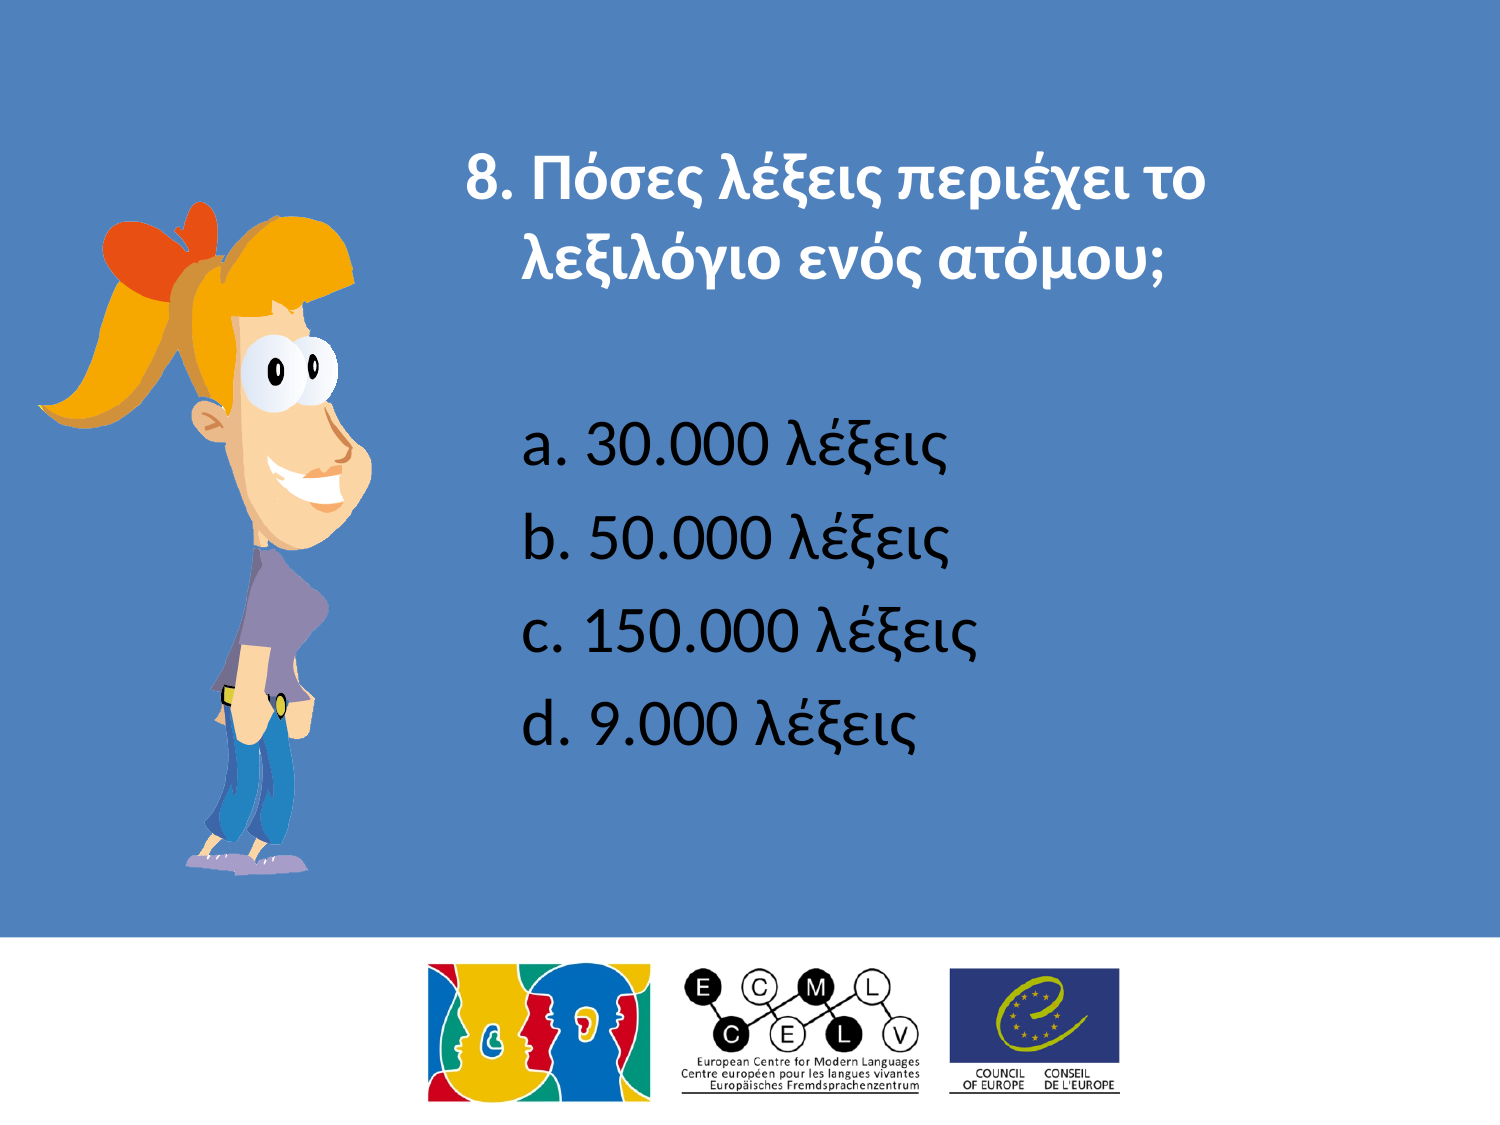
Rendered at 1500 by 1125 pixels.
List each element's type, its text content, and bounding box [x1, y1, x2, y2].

picture [662, 1005, 1129, 1102]
picture [426, 962, 652, 1103]
picture [37, 200, 372, 876]
list 8. Πόσες λέξεις περιέχει το λεξιλόγιο ενός ατόμου; a. 30.000 λέξεις b. 50.000 λέξεις c. 150.000 λέξεις d. 9.000 λέξεις [450, 125, 1450, 1005]
